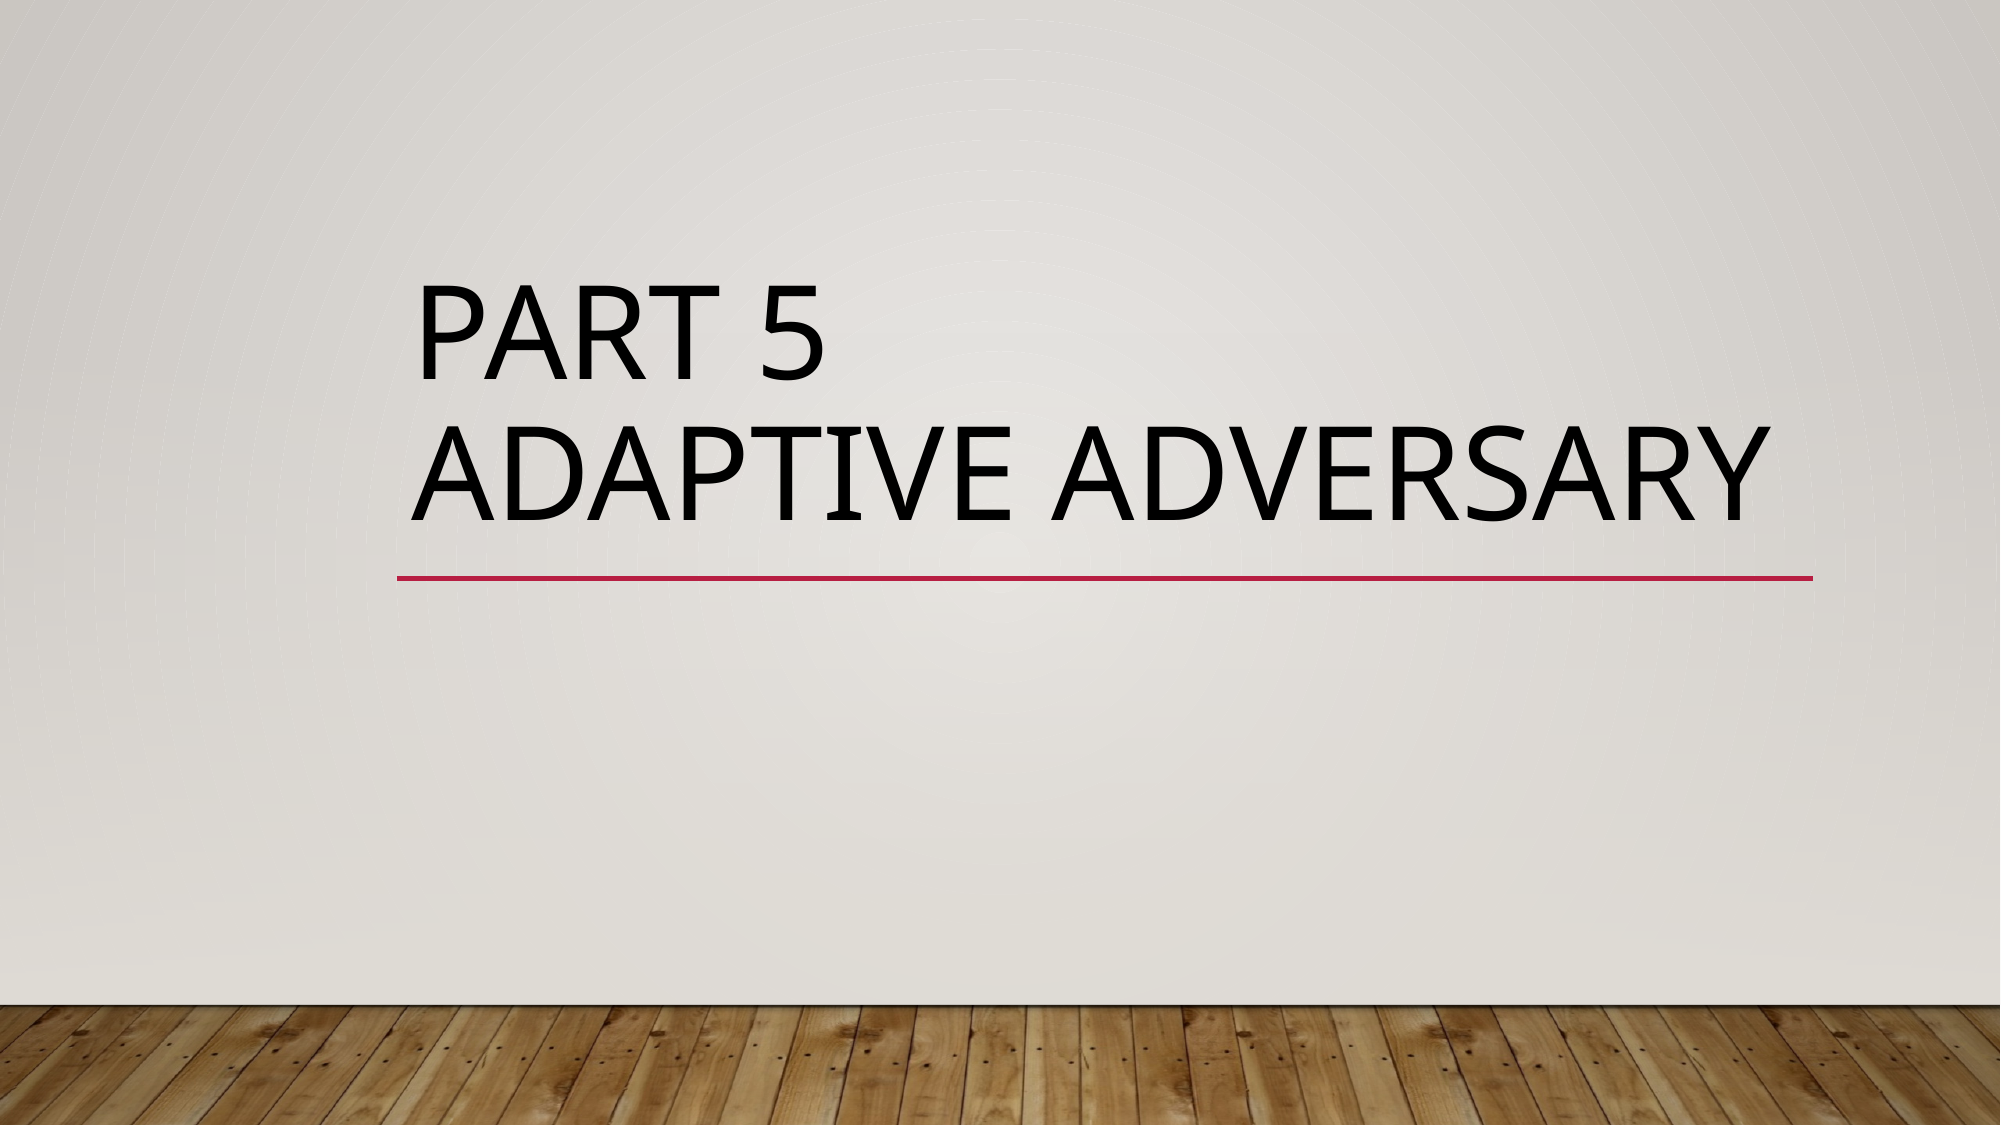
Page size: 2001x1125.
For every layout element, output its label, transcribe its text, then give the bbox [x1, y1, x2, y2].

picture [0, 1005, 2000, 1125]
title Part 5 Adaptive Adversary [396, 131, 1814, 549]
